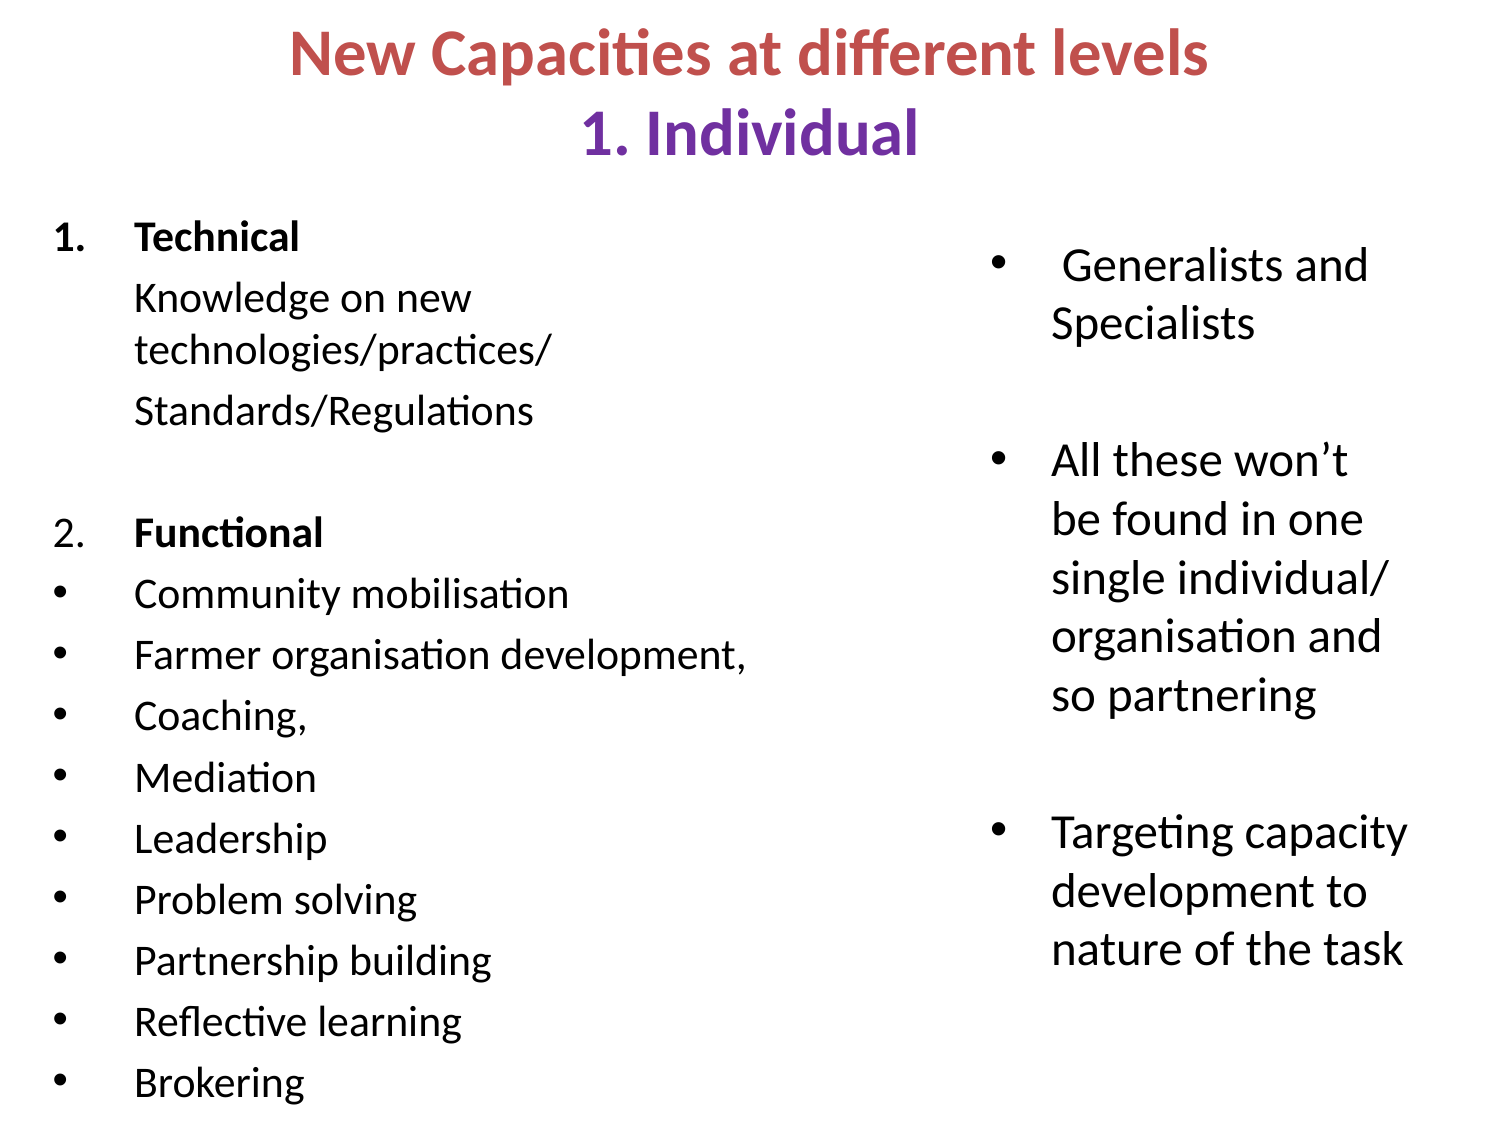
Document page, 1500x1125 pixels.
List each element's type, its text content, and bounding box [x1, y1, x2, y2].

title New Capacities at different levels 1. Individual [75, 112, 1425, 225]
list Generalists and Specialists All these won’t be found in one single individual/ organisation and so partnering Targeting capacity development to nature of the task [975, 224, 1425, 1063]
list Technical Knowledge on new technologies/practices/ Standards/Regulations 2. Functional Community mobilisation Farmer organisation development, Coaching, Mediation Leadership Problem solving Partnership building Reflective learning Brokering [37, 200, 850, 1125]
